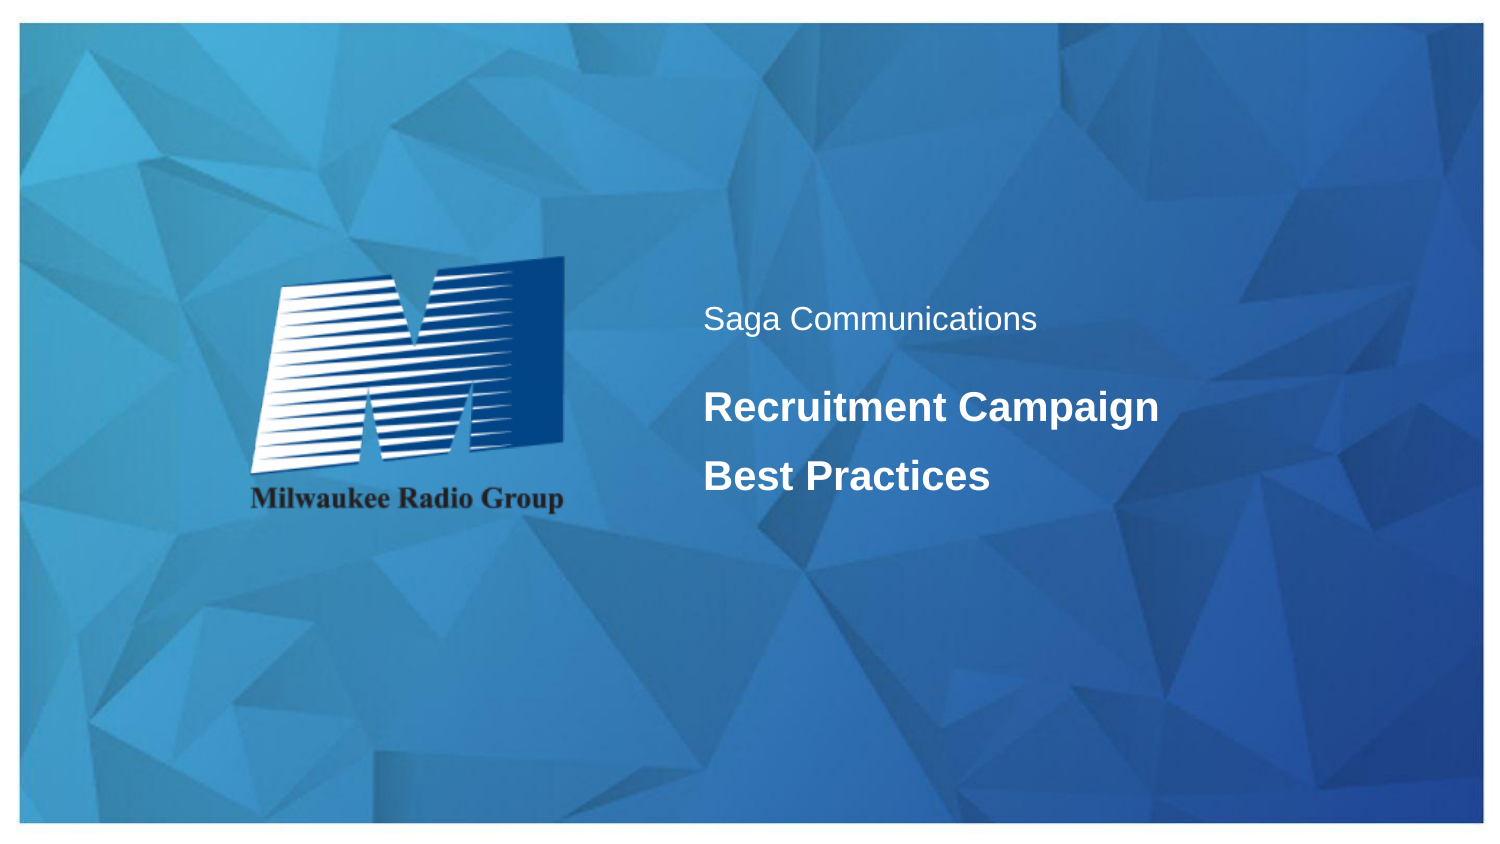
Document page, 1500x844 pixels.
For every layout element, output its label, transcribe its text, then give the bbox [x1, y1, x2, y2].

text_box Recruitment Campaign Best Practices [703, 359, 1453, 500]
picture [0, 0, 1500, 844]
text_box Saga Communications [703, 281, 1469, 338]
